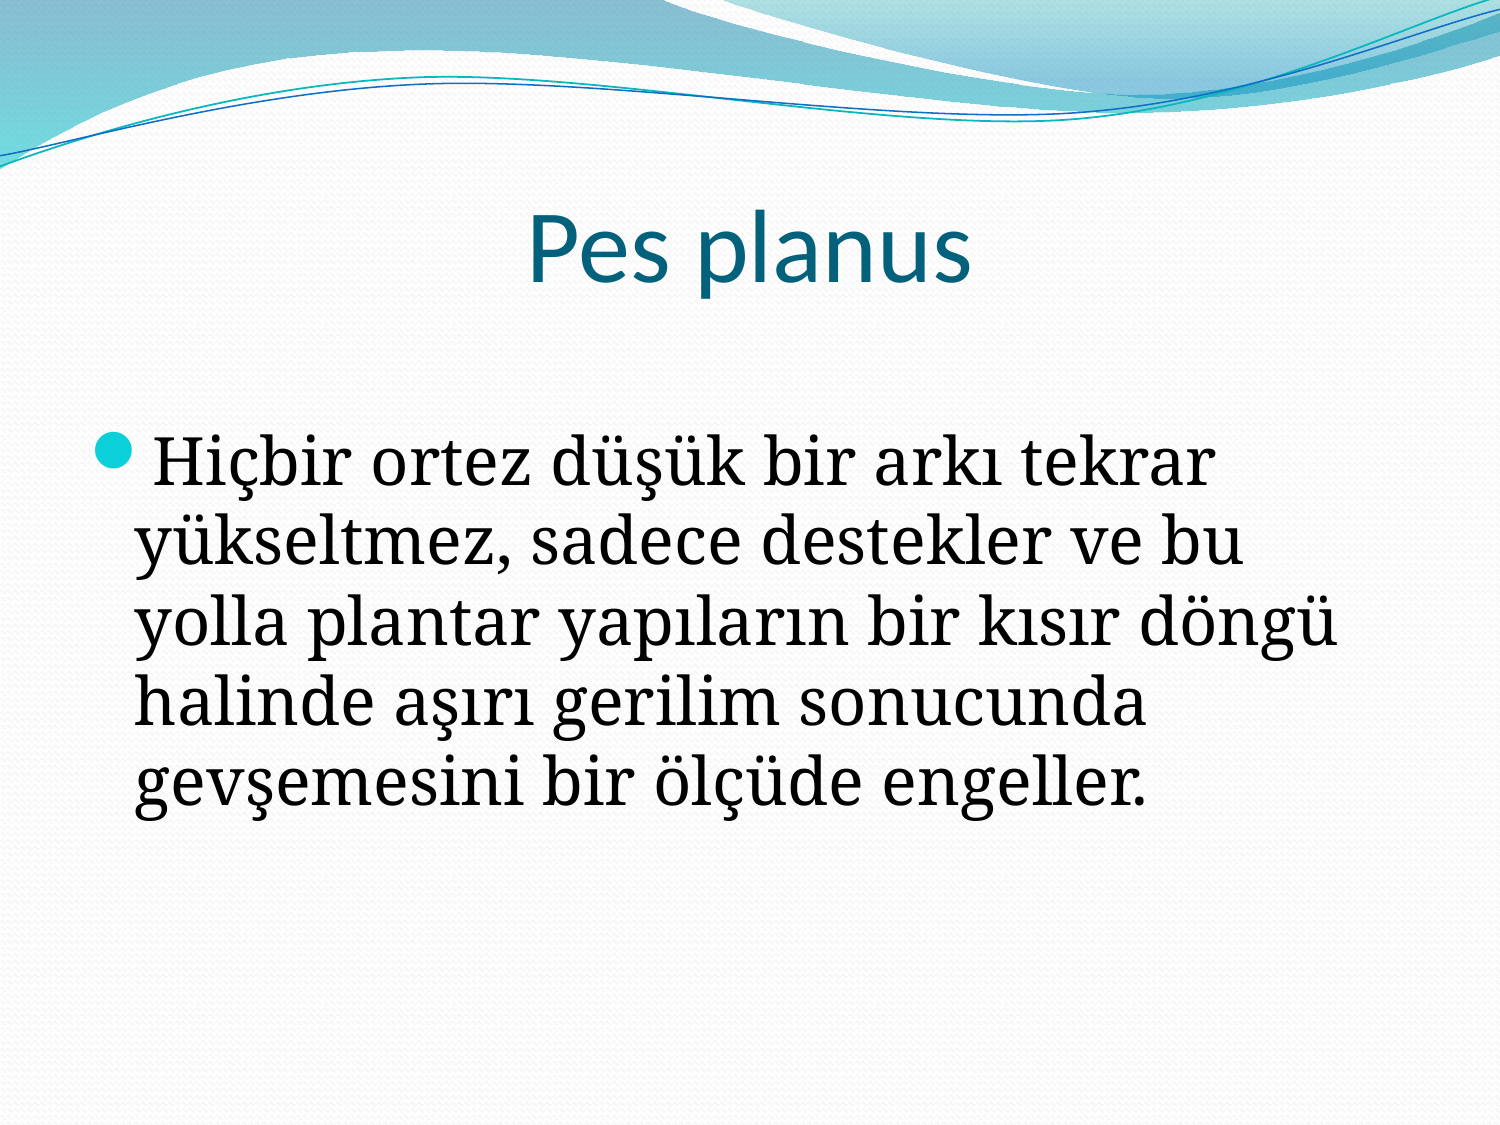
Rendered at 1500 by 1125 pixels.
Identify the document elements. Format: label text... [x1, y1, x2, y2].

list Hiçbir ortez düşük bir arkı tekrar yükseltmez, sadece destekler ve bu yolla plantar yapıların bir kısır döngü halinde aşırı gerilim sonucunda gevşemesini bir ölçüde engeller. [75, 317, 1425, 1038]
title Pes planus [75, 115, 1425, 303]
